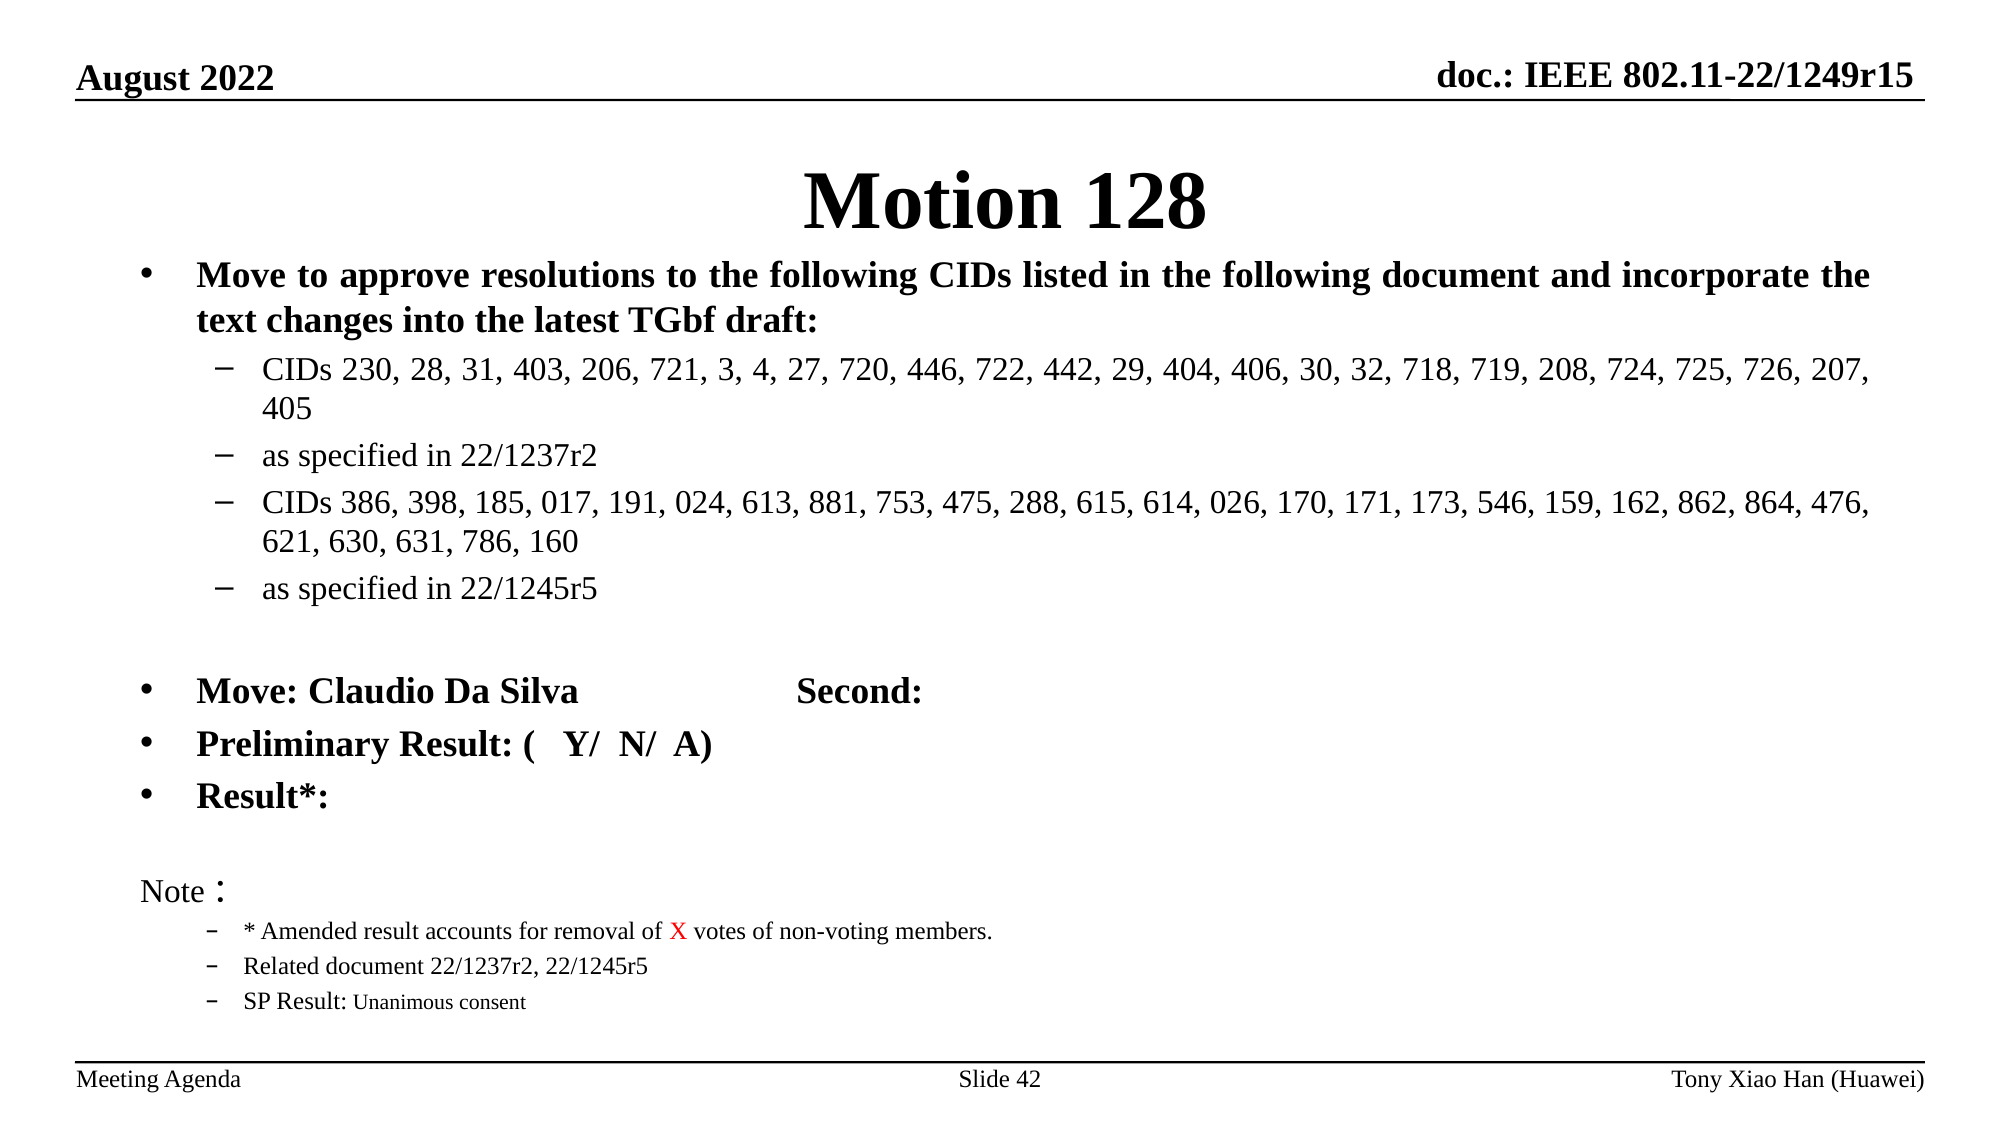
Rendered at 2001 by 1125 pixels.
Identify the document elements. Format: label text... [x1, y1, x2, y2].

text_box Motion 128 [368, 137, 1644, 212]
text_box Move to approve resolutions to the following CIDs listed in the following document and incorporate the text changes into the latest TGbf draft: CIDs 230, 28, 31, 403, 206, 721, 3, 4, 27, 720, 446, 722, 442, 29, 404, 406, 30, 32, 718, 719, 208, 724, 725, 726, 207, 405 as specified in 22/1237r2 CIDs 386, 398, 185, 017, 191, 024, 613, 881, 753, 475, 288, 615, 614, 026, 170, 171, 173, 546, 159, 162, 862, 864, 476, 621, 630, 631, 786, 160 as specified in 22/1245r5 Move: Claudio Da Silva Second: Preliminary Result: ( Y/ N/ A) Result*: Note： * Amended result accounts for removal of X votes of non-voting members. Related document 22/1237r2, 22/1245r5 SP Result: Unanimous consent [125, 212, 1888, 900]
